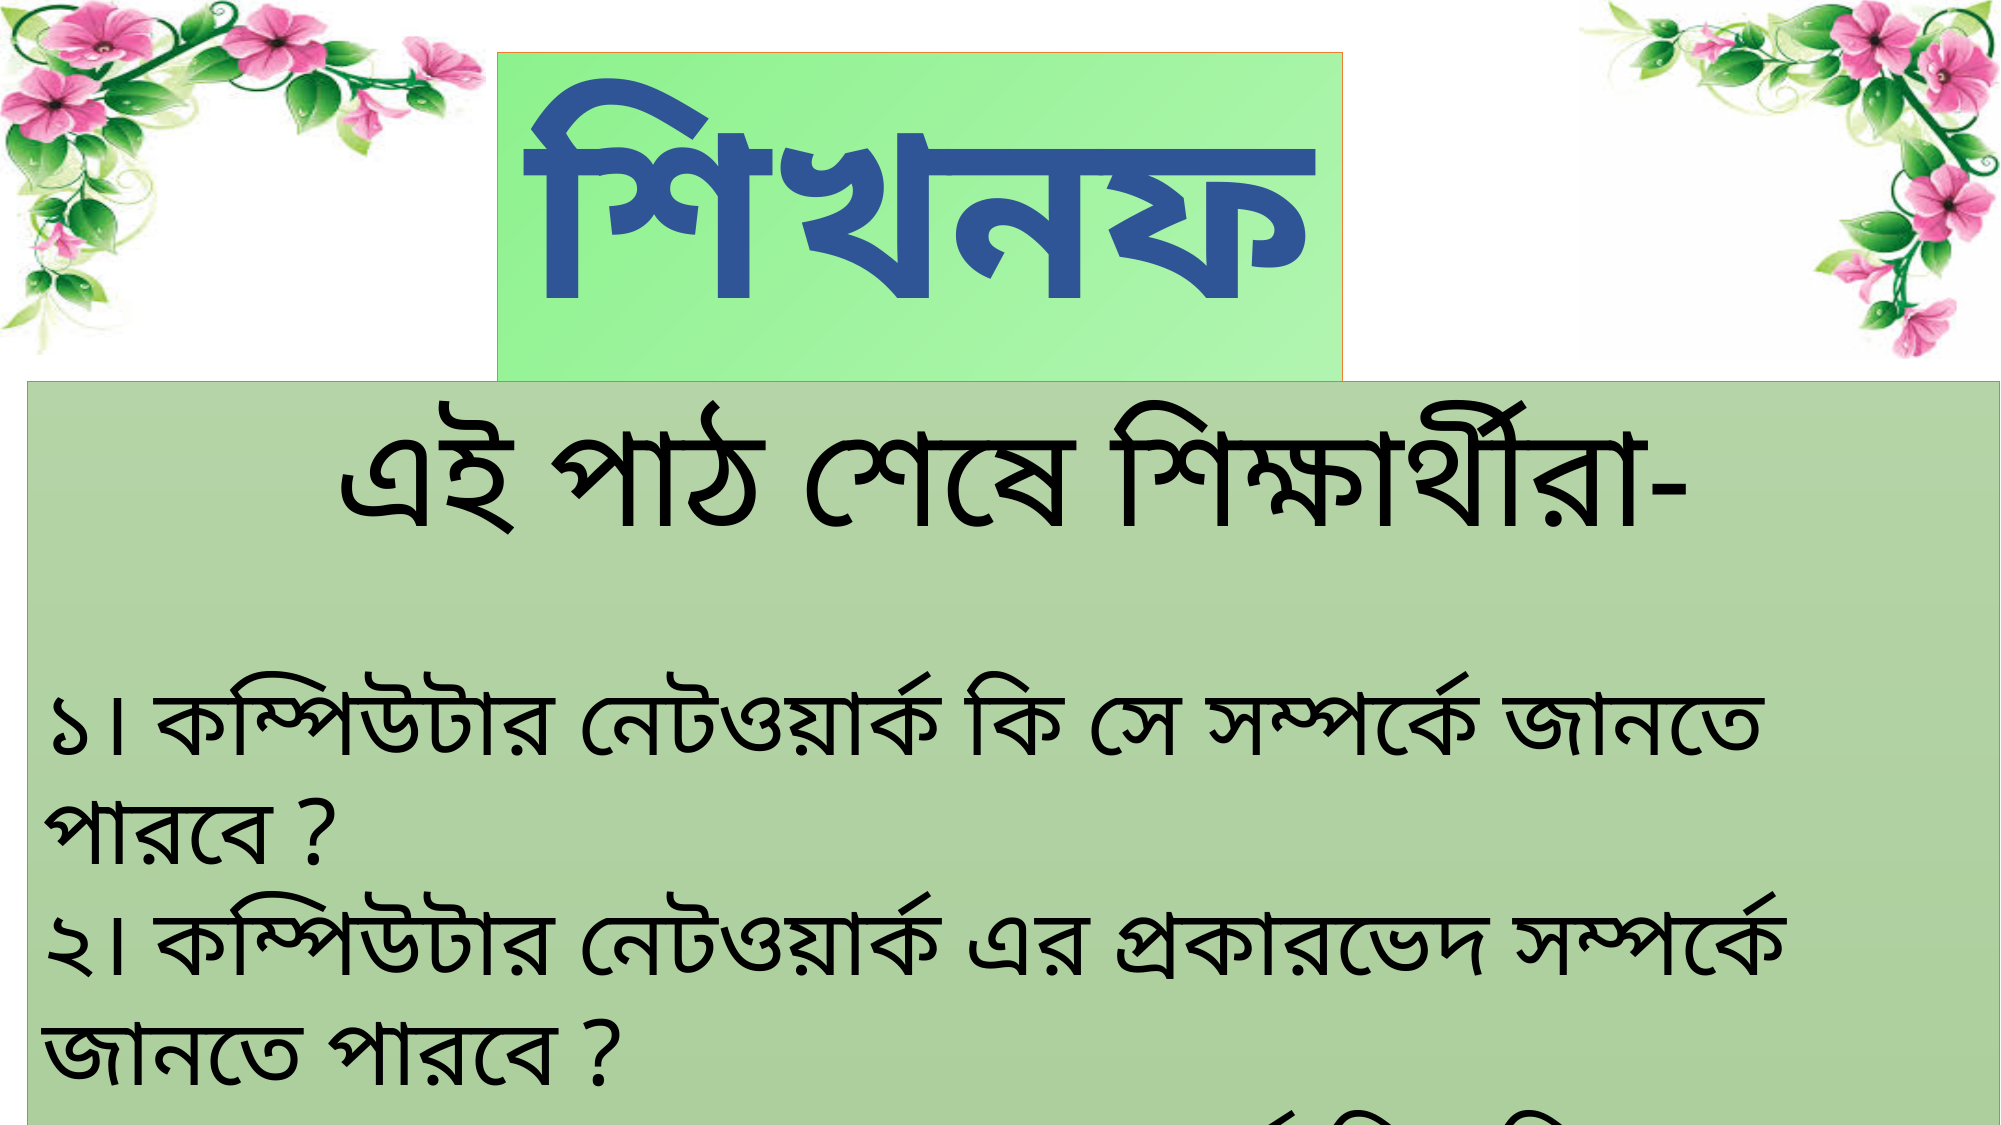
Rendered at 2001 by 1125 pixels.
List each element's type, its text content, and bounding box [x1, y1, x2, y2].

picture [1579, 0, 2000, 390]
picture [0, 0, 486, 355]
text_box এই পাঠ শেষে শিক্ষার্থীরা- ১। কম্পিউটার নেটওয়ার্ক কি সে সম্পর্কে জানতে পারবে ? ২। কম্পিউটার নেটওয়ার্ক এর প্রকারভেদ সম্পর্কে জানতে পারবে ? ৩। PAN,LAN,MAN,WAN সম্পর্কে বিস্তারিত জানতে পারবে ? [27, 381, 2000, 1125]
text_box শিখনফল [497, 52, 1343, 381]
